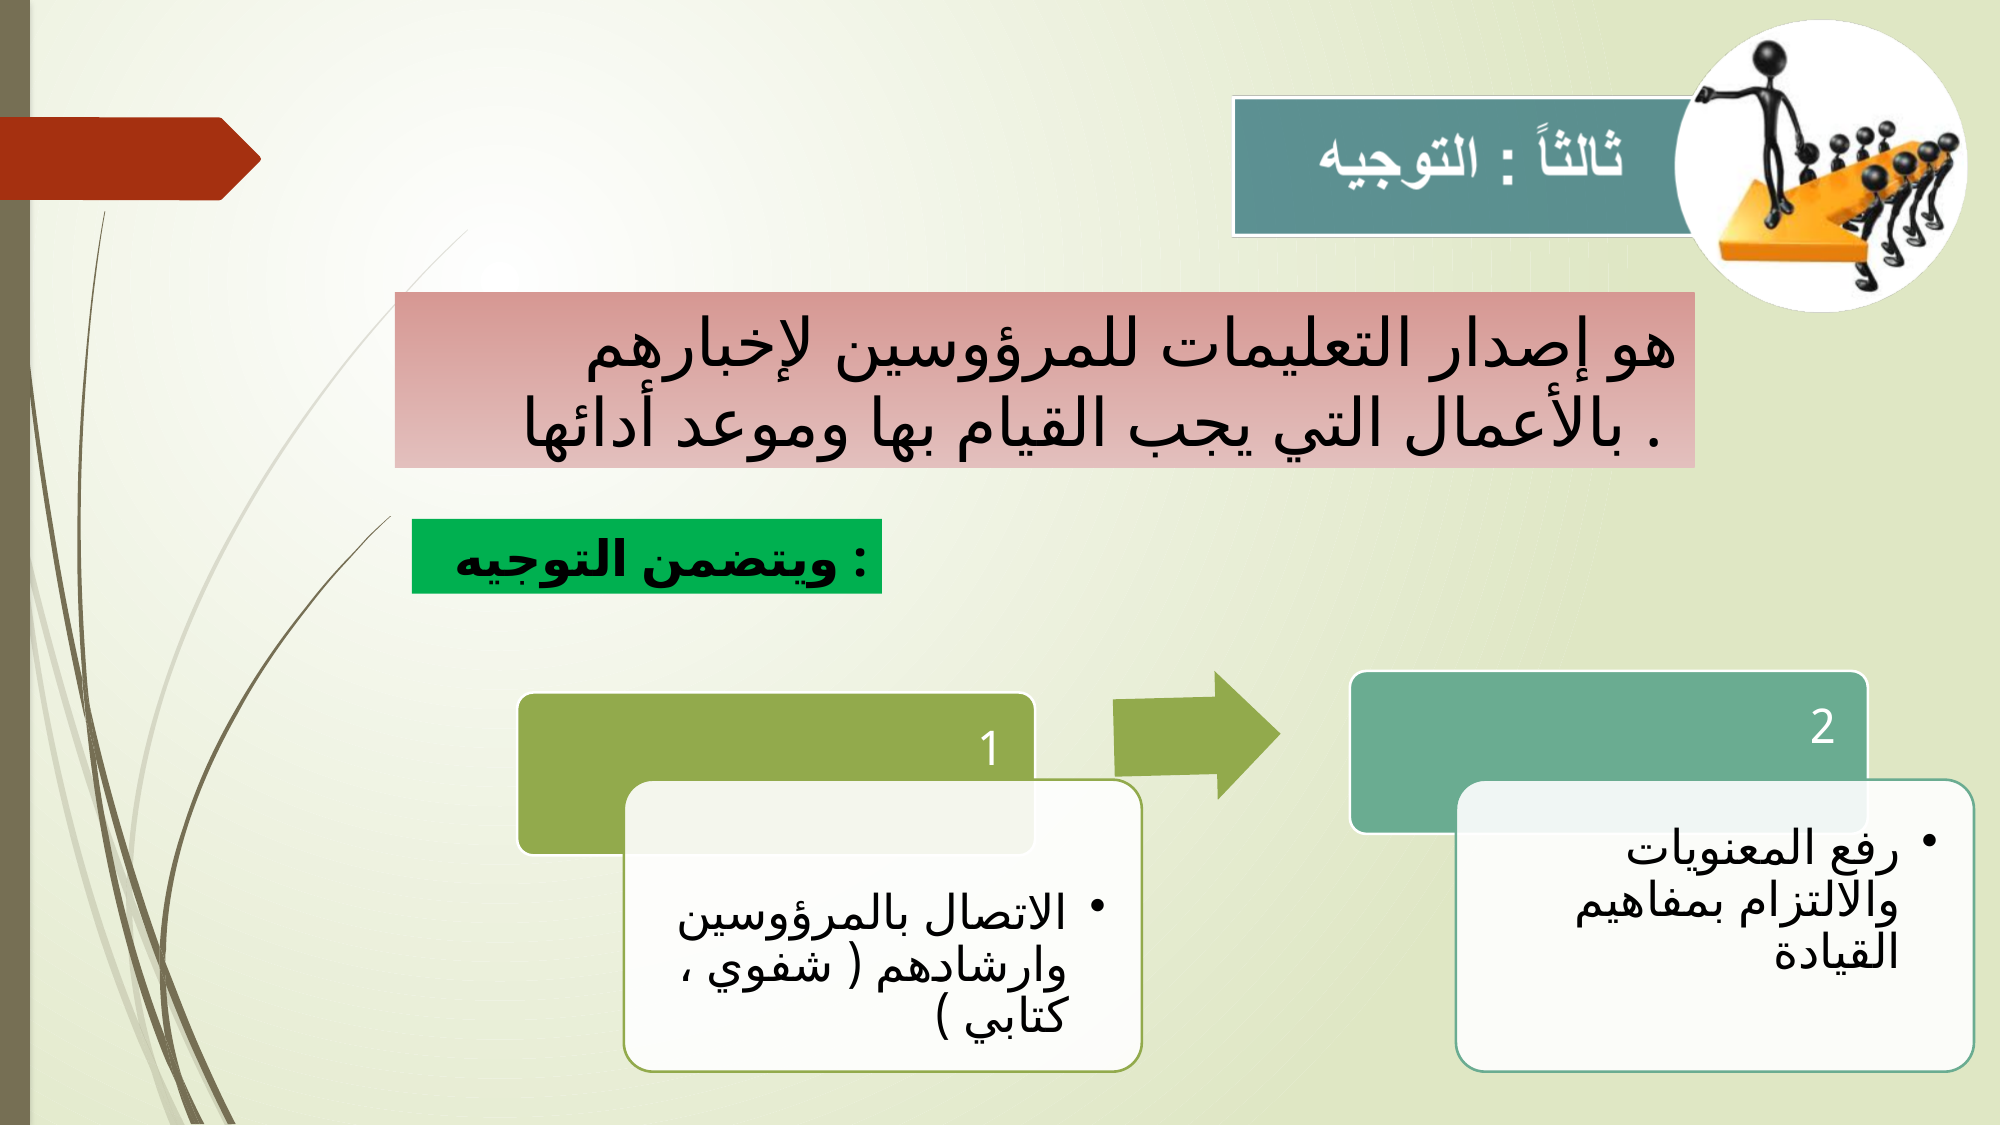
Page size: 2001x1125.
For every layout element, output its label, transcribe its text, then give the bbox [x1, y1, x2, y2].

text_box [516, 669, 1975, 1074]
text_box هو إصدار التعليمات للمرؤوسين لإخبارهم بالأعمال التي يجب القيام بها وموعد أدائها . [394, 292, 1695, 468]
picture [1168, 0, 2000, 398]
text_box ويتضمن التوجيه : [411, 518, 882, 594]
